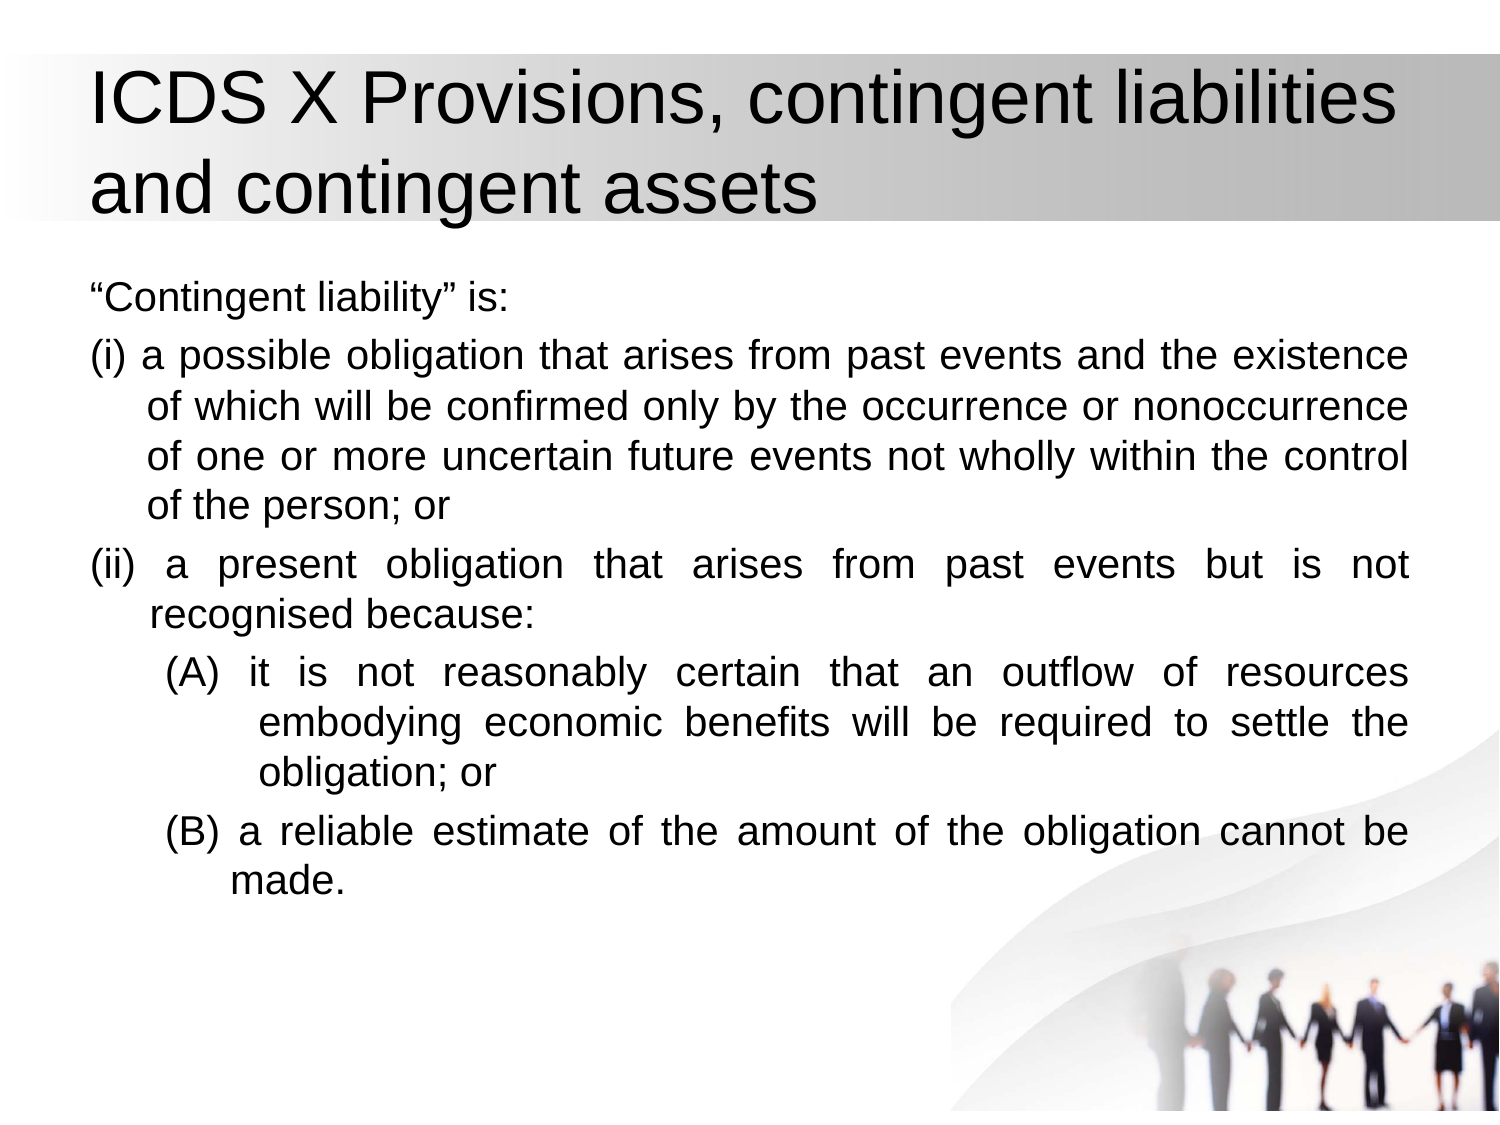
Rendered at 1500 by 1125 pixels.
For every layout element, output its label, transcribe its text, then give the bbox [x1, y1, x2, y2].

picture [951, 728, 1499, 1111]
list “Contingent liability” is: (i) a possible obligation that arises from past events and the existence of which will be confirmed only by the occurrence or nonoccurrence of one or more uncertain future events not wholly within the control of the person; or (ii) a present obligation that arises from past events but is not recognised because: (A) it is not reasonably certain that an outflow of resources embodying economic benefits will be required to settle the obligation; or (B) a reliable estimate of the amount of the obligation cannot be made. [74, 262, 1426, 1006]
title ICDS X Provisions, contingent liabilities and contingent assets [74, 44, 1426, 233]
